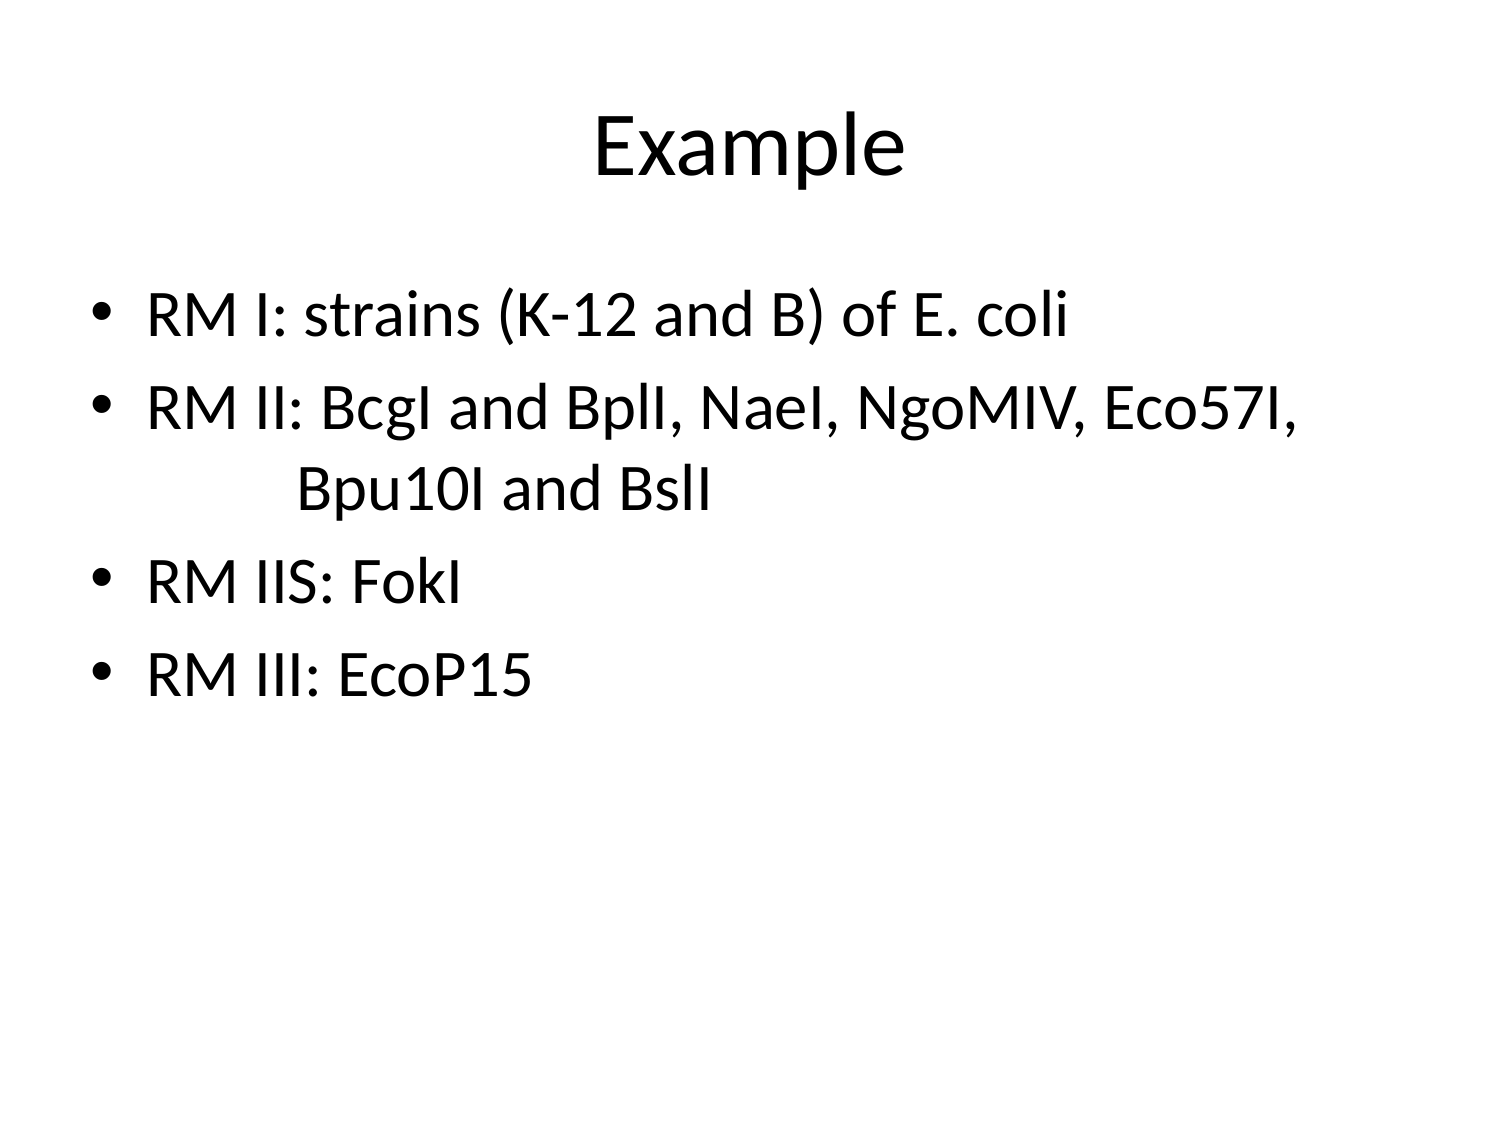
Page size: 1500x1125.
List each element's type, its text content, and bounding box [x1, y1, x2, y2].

title Example [75, 45, 1425, 233]
list RM I: strains (K-12 and B) of E. coli RM II: BcgI and BplI, NaeI, NgoMIV, Eco57I, Bpu10I and BslI RM IIS: FokI RM III: EcoP15 [75, 262, 1425, 1005]
